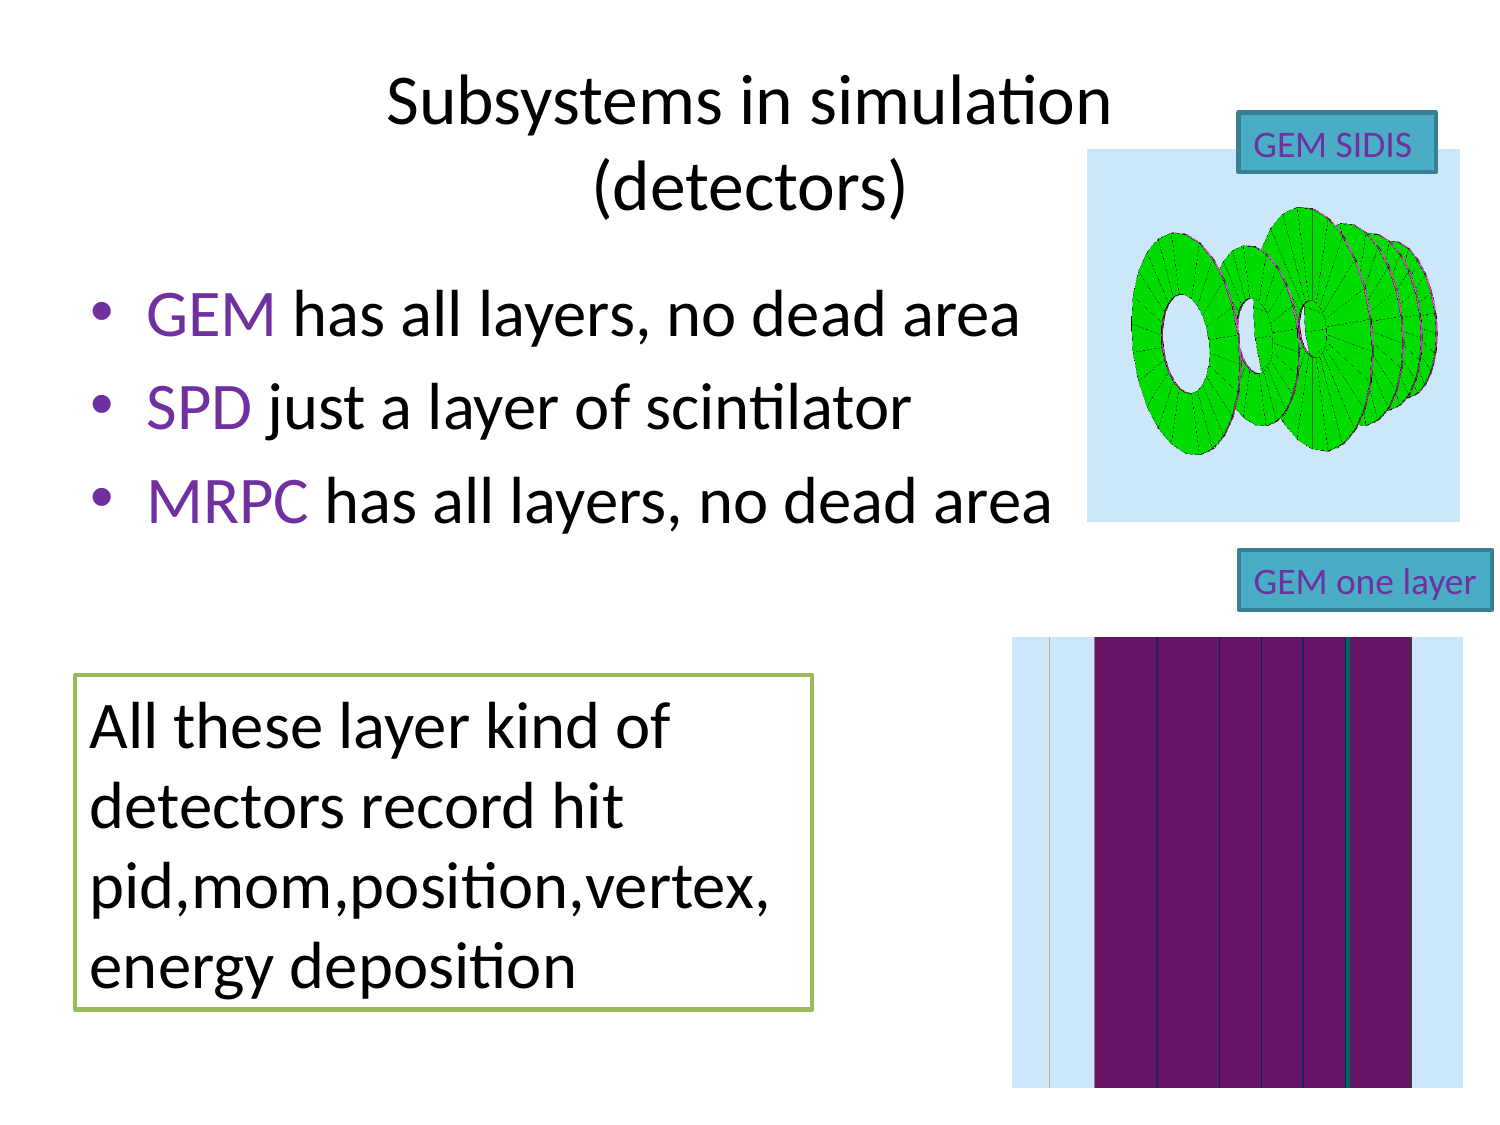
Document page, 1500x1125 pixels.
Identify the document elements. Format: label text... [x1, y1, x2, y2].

list GEM has all layers, no dead area SPD just a layer of scintilator MRPC has all layers, no dead area [75, 262, 1425, 1005]
text_box GEM one layer [1237, 548, 1494, 612]
picture [1087, 149, 1460, 523]
text_box All these layer kind of detectors record hit pid,mom,position,vertex,energy deposition [73, 673, 814, 1012]
title Subsystems in simulation (detectors) [75, 45, 1425, 233]
picture [1012, 637, 1463, 1088]
text_box GEM SIDIS [1236, 110, 1438, 148]
